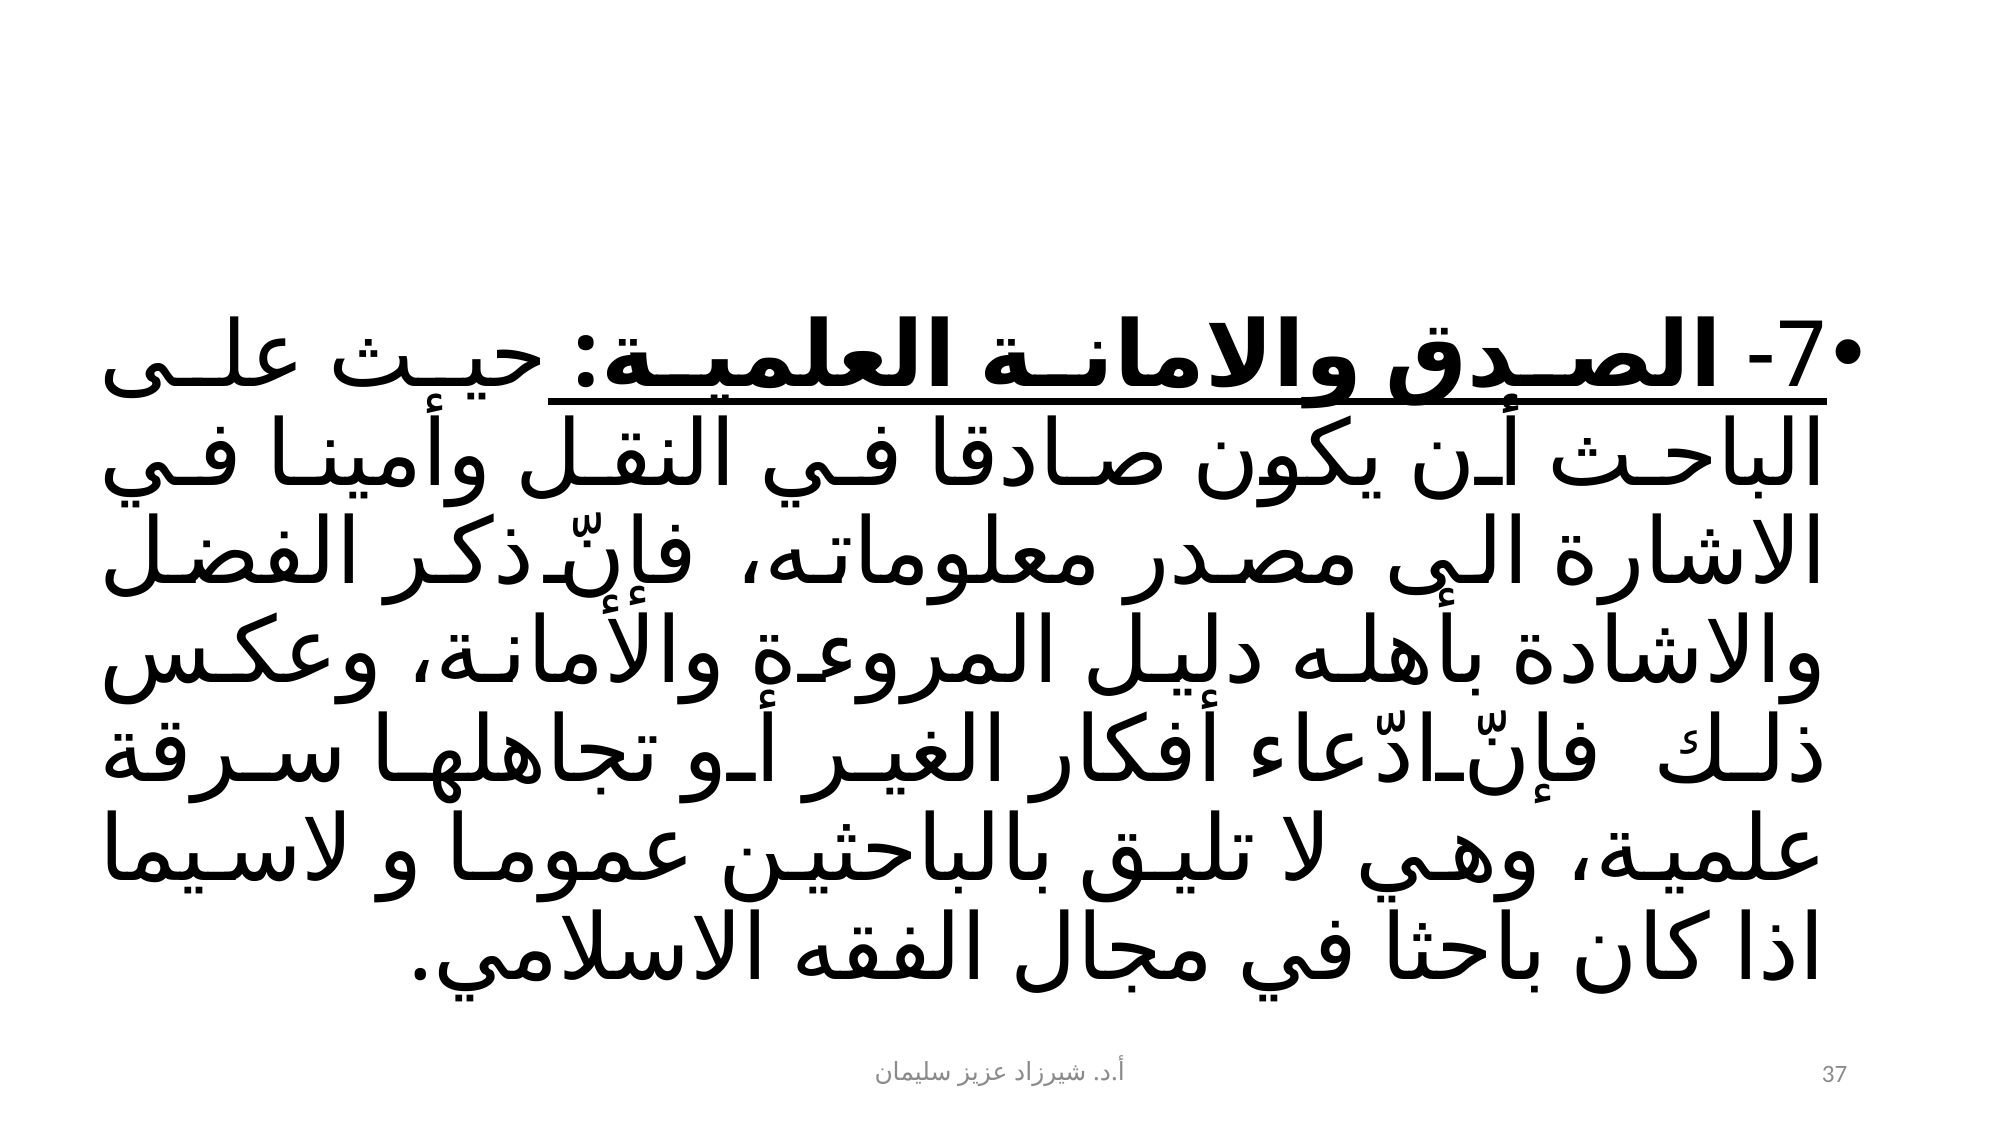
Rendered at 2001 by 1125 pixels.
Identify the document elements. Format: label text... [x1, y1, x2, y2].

footer أ.د. شيرزاد عزيز سليمان [662, 1042, 1338, 1103]
slide_number 37 [1412, 1042, 1863, 1103]
list 7- الصدق والامانة العلمية: حيث على الباحث أن يكون صادقا في النقل وأمينا في الاشارة الى مصدر معلوماته، فإنّ ذكر الفضل والاشادة بأهله دليل المروءة والأمانة، وعكس ذلك فإنّ ادّعاء أفكار الغير أو تجاهلها سرقة علمية، وهي لا تليق بالباحثين عموما و لاسيما اذا كان باحثا في مجال الفقه الاسلامي. [84, 299, 1880, 1014]
